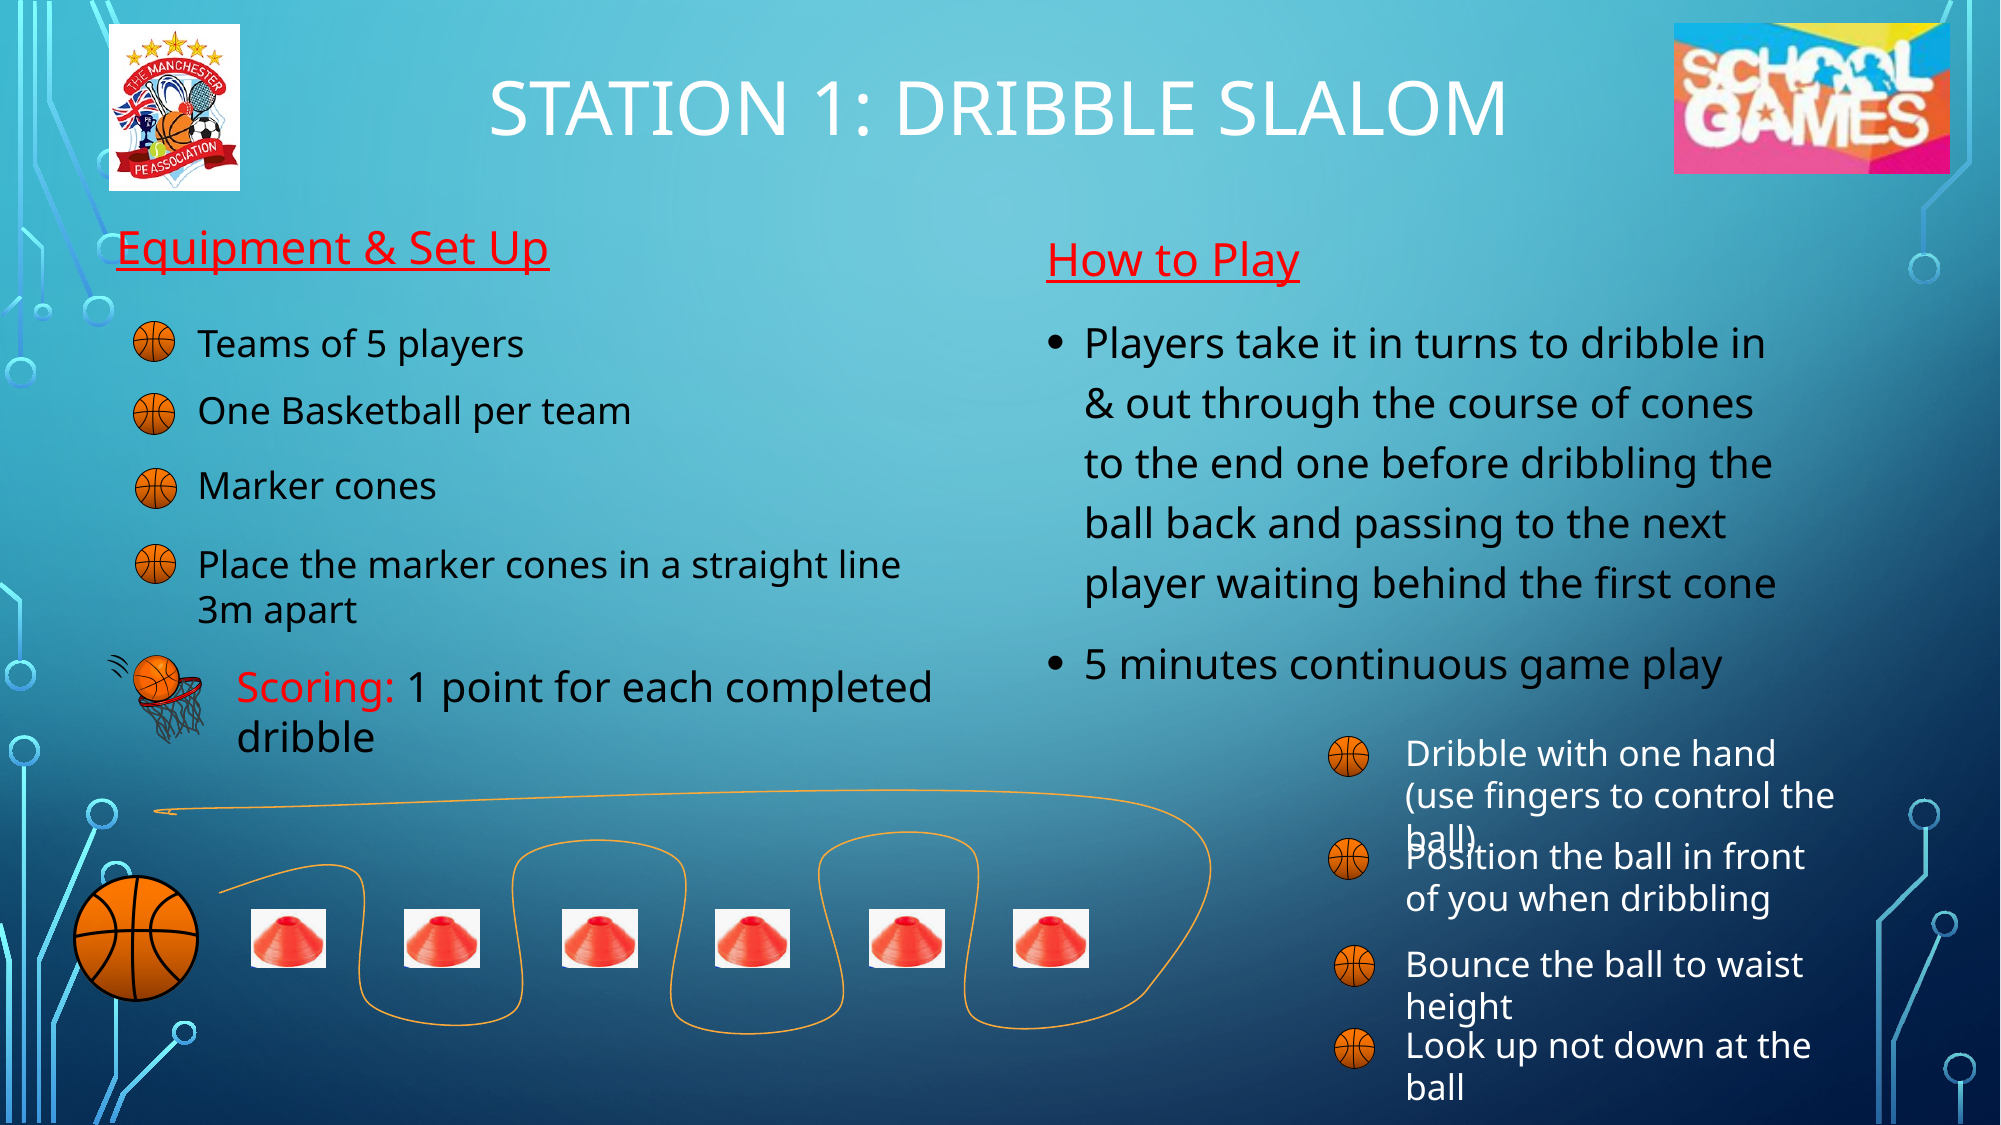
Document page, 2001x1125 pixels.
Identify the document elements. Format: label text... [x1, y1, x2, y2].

text_box Place the marker cones in a straight line 3m apart [182, 533, 964, 639]
text_box Bounce the ball to waist height [1390, 934, 1862, 1015]
picture [1328, 735, 1370, 777]
text_box Look up not down at the ball [1390, 1015, 1862, 1116]
picture [1334, 1028, 1376, 1069]
text_box Teams of 5 players [182, 312, 654, 373]
text_box One Basketball per team [182, 379, 988, 440]
text_box Dribble with one hand (use fingers to control the ball) [1390, 723, 1862, 826]
picture [133, 321, 175, 363]
text_box Position the ball in front of you when dribbling [1390, 826, 1862, 927]
text_box Marker cones [182, 454, 654, 515]
list How to Play Players take it in turns to dribble in & out through the course of cones to the end one before dribbling the ball back and passing to the next player waiting behind the first cone 5 minutes continuous game play [1031, 212, 1813, 724]
picture [869, 909, 945, 968]
text_box [153, 789, 1212, 1035]
picture [133, 393, 175, 435]
text_box Scoring: 1 point for each completed dribble [221, 652, 988, 768]
picture [1013, 909, 1089, 968]
title Station 1: dribble slalom [240, 34, 1813, 189]
picture [1328, 838, 1370, 880]
picture [109, 24, 240, 191]
picture [107, 655, 204, 744]
picture [1334, 945, 1376, 987]
text_box Equipment & Set Up [101, 211, 945, 677]
picture [250, 909, 327, 968]
picture [1674, 23, 1951, 174]
picture [72, 875, 199, 1002]
picture [135, 543, 176, 584]
picture [404, 909, 480, 968]
picture [714, 909, 791, 968]
picture [135, 468, 177, 510]
picture [562, 909, 638, 968]
